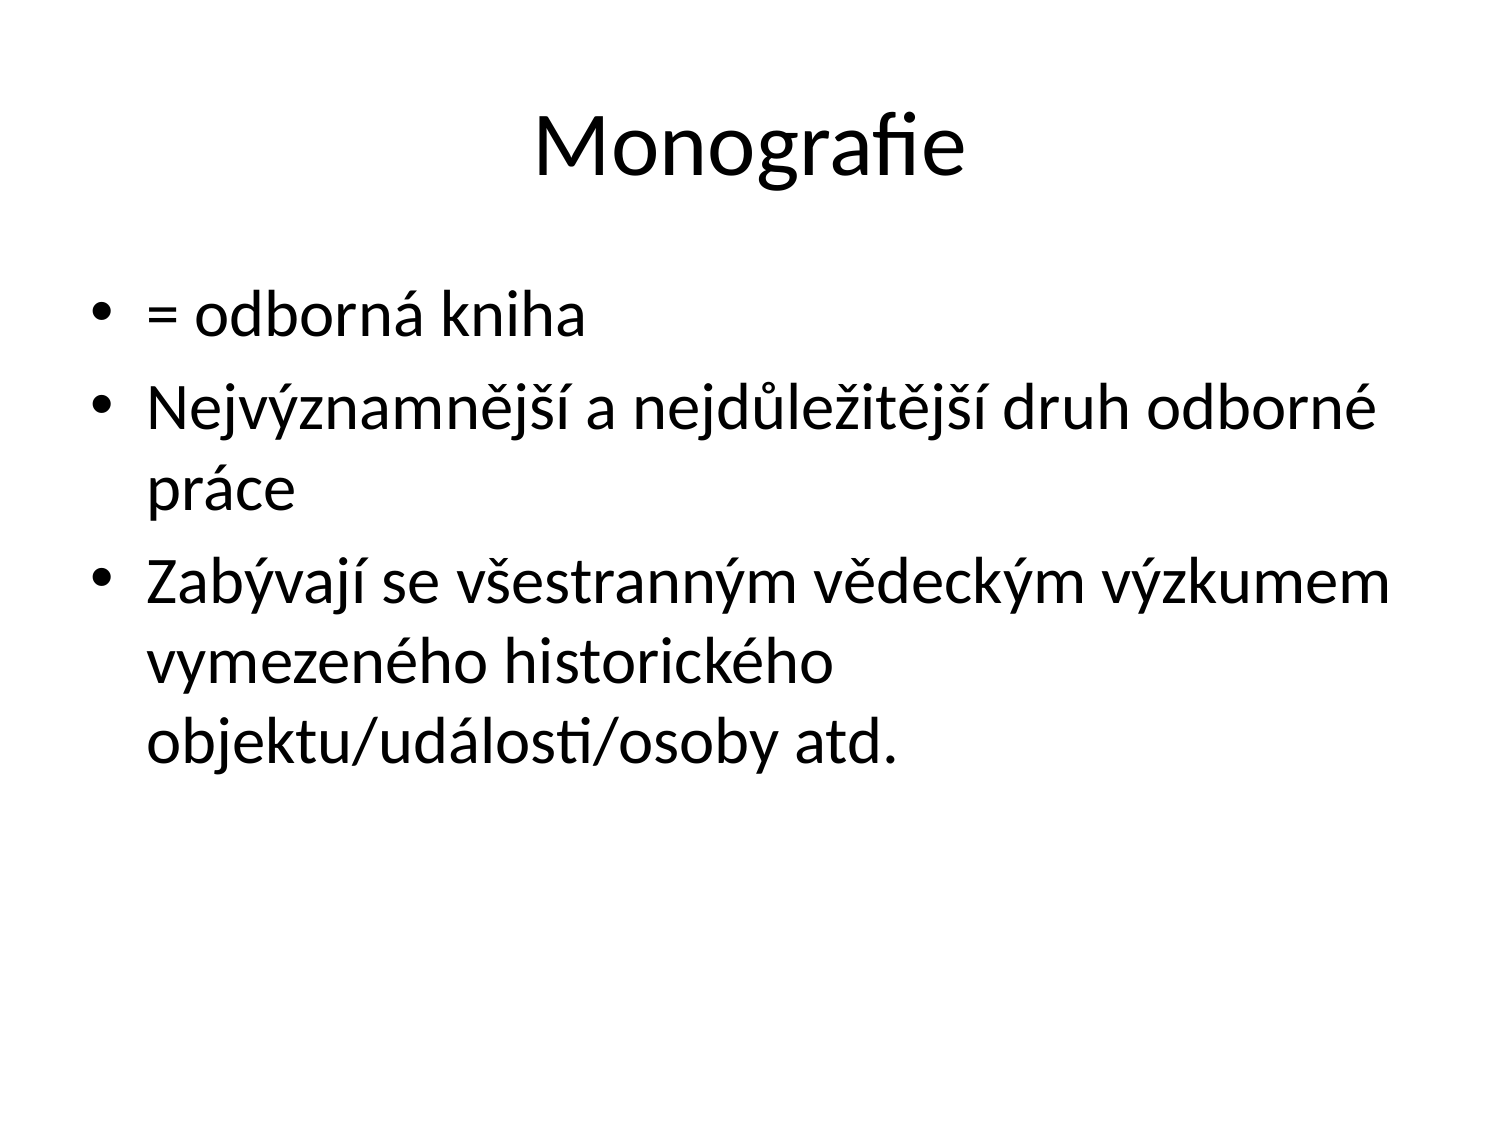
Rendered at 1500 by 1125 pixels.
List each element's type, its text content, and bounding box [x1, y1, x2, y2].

title Monografie [75, 45, 1425, 233]
list = odborná kniha Nejvýznamnější a nejdůležitější druh odborné práce Zabývají se všestranným vědeckým výzkumem vymezeného historického objektu/události/osoby atd. [75, 262, 1425, 1005]
